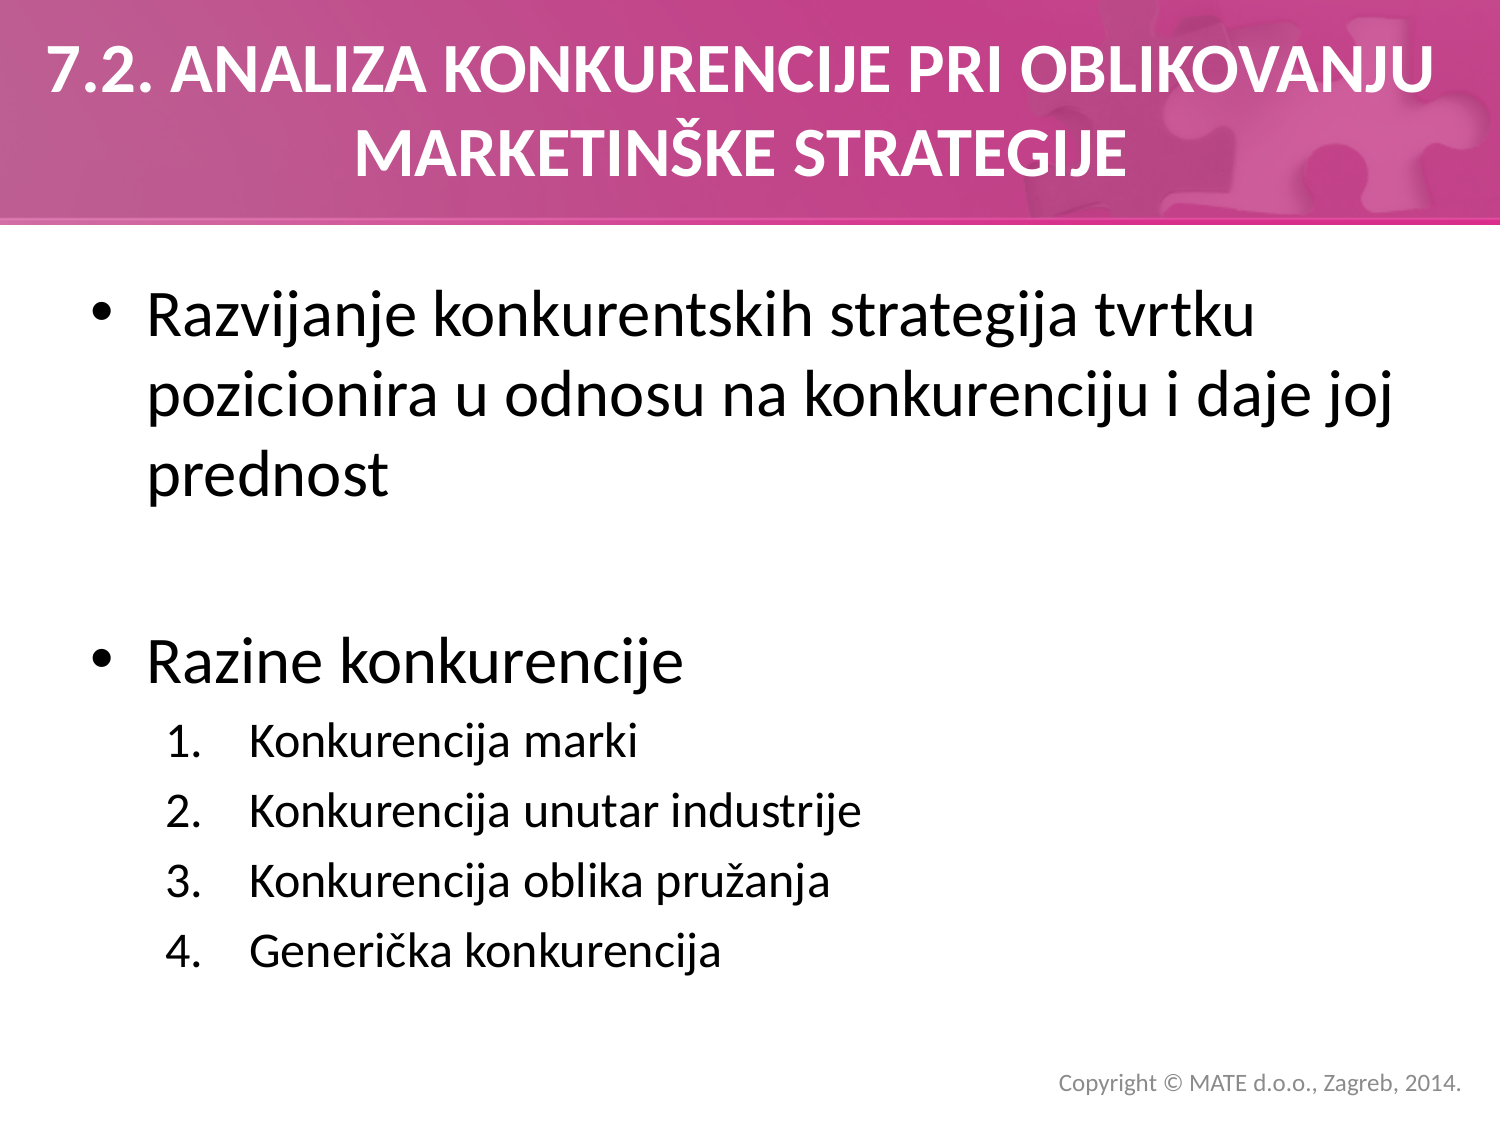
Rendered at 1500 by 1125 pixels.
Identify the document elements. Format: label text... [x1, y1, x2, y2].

picture [0, 0, 1500, 225]
footer Copyright © MATE d.o.o., Zagreb, 2014. [702, 1058, 1478, 1104]
list Razvijanje konkurentskih strategija tvrtku pozicionira u odnosu na konkurenciju i daje joj prednost Razine konkurencije Konkurencija marki Konkurencija unutar industrije Konkurencija oblika pružanja Generička konkurencija [75, 262, 1425, 1005]
title 7.2. ANALIZA KONKURENCIJE PRI OBLIKOVANJU MARKETINŠKE STRATEGIJE [0, 12, 1483, 200]
